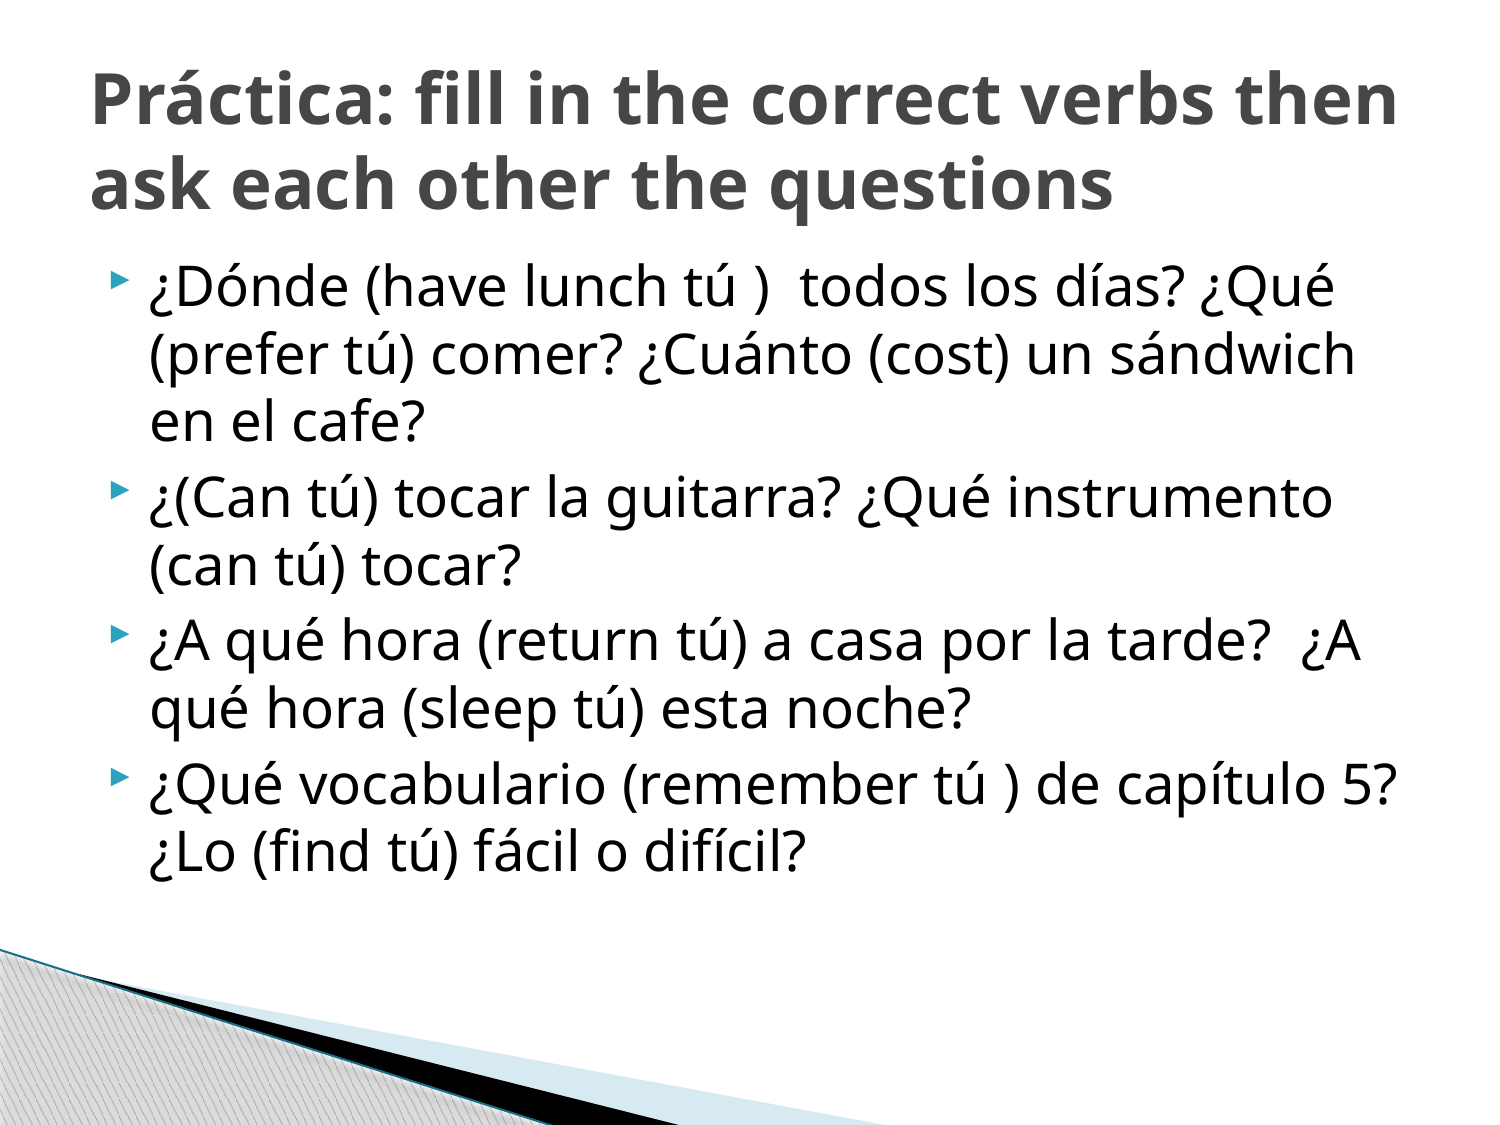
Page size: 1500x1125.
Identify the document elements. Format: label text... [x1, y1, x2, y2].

title Práctica: fill in the correct verbs then ask each other the questions [75, 45, 1425, 233]
list ¿Dónde (have lunch tú ) todos los días? ¿Qué (prefer tú) comer? ¿Cuánto (cost) un sándwich en el cafe? ¿(Can tú) tocar la guitarra? ¿Qué instrumento (can tú) tocar? ¿A qué hora (return tú) a casa por la tarde? ¿A qué hora (sleep tú) esta noche? ¿Qué vocabulario (remember tú ) de capítulo 5? ¿Lo (find tú) fácil o difícil? [75, 243, 1425, 986]
